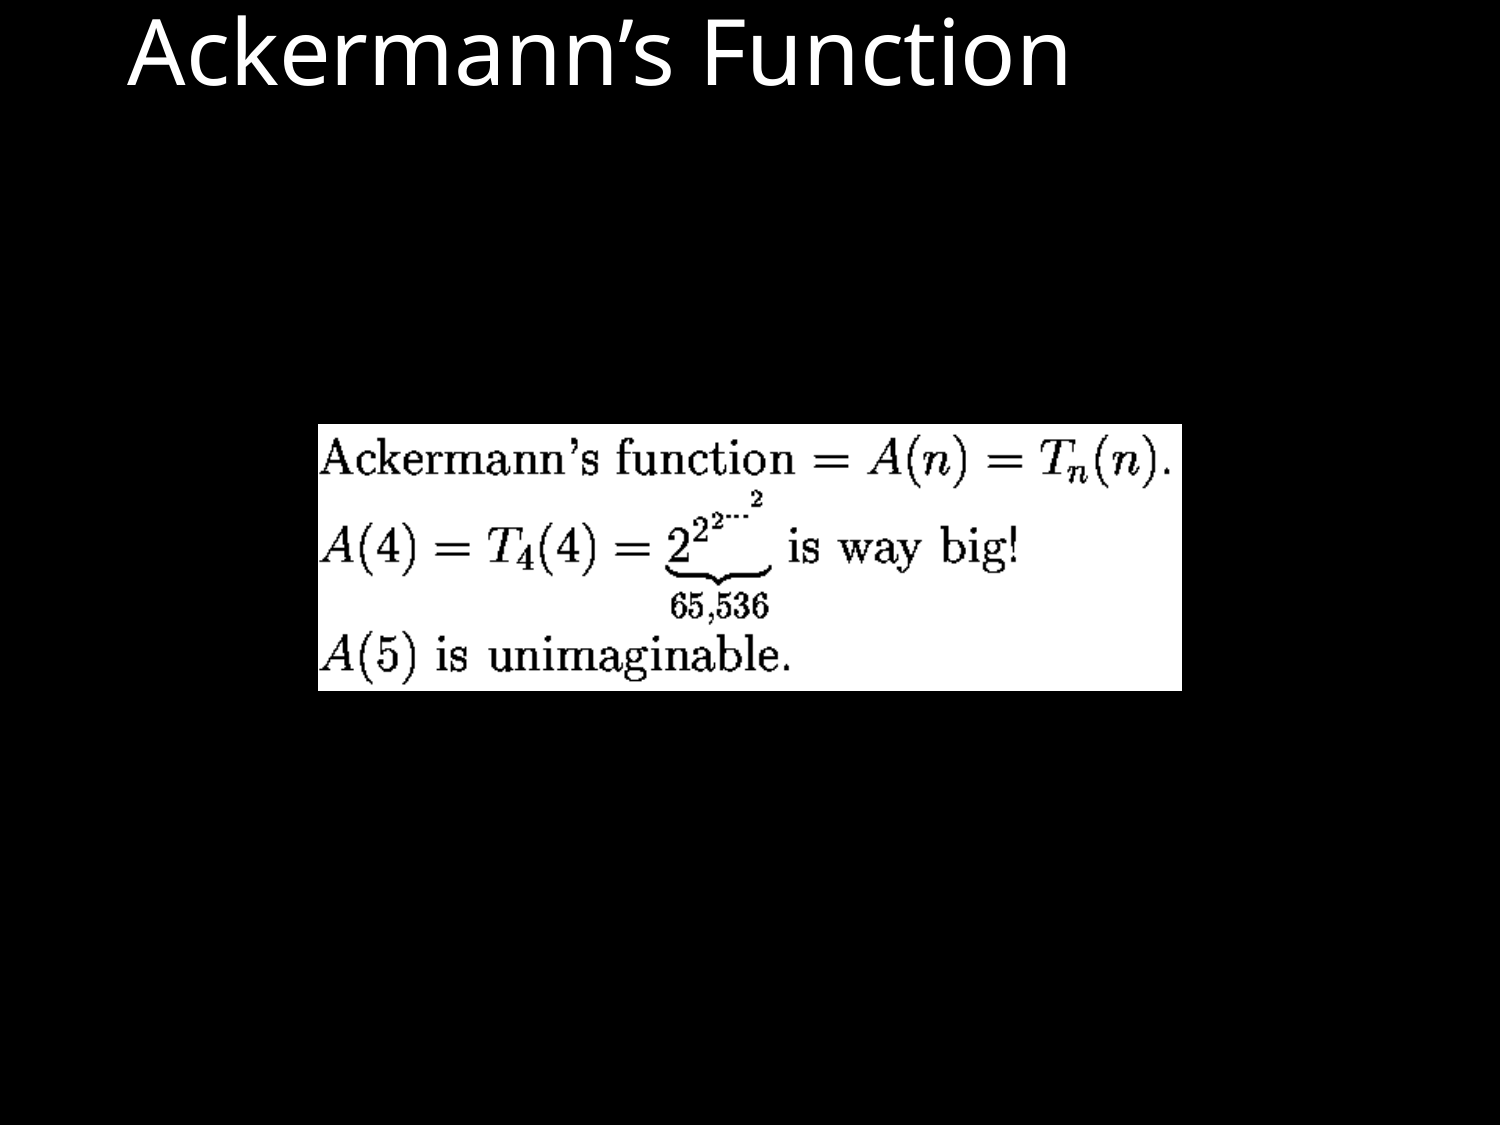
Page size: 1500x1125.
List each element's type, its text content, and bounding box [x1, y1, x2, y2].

picture [318, 424, 1182, 691]
title Ackermann’s Function [112, 0, 1388, 150]
